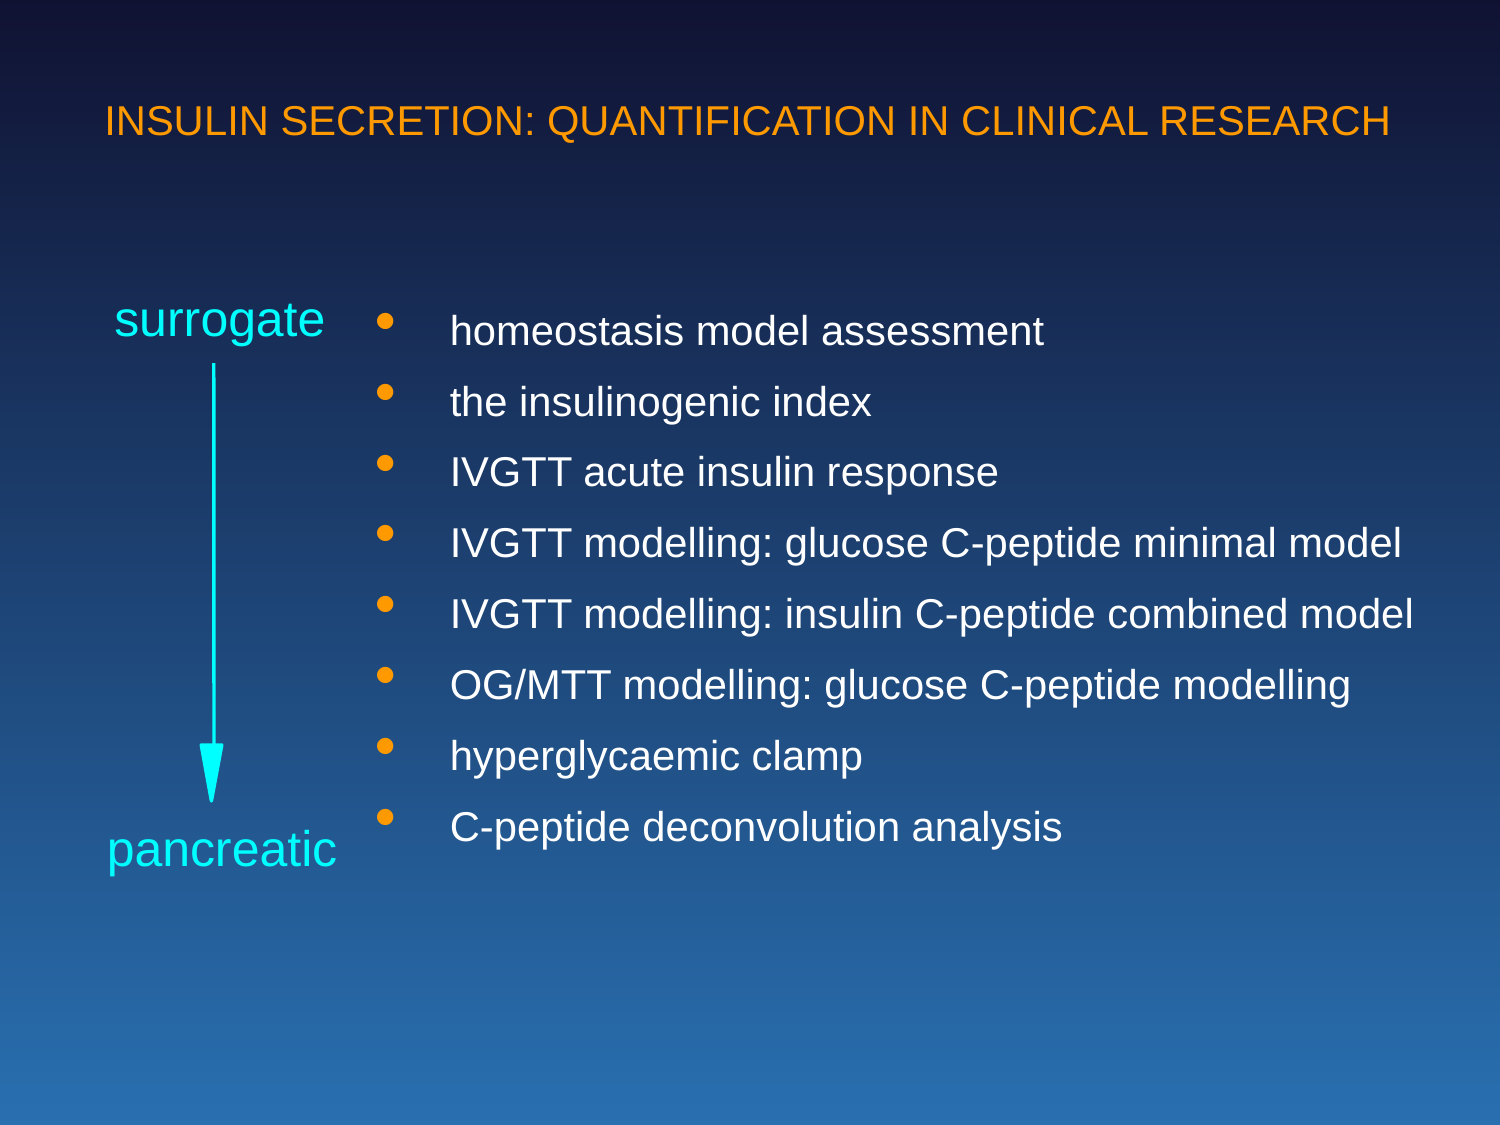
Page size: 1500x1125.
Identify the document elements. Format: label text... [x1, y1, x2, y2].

text_box homeostasis model assessment the insulinogenic index IVGTT acute insulin response IVGTT modelling: glucose C-peptide minimal model IVGTT modelling: insulin C-peptide combined model OG/MTT modelling: glucose C-peptide modelling hyperglycaemic clamp C-peptide deconvolution analysis [360, 296, 1430, 857]
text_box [200, 363, 223, 802]
text_box INSULIN SECRETION: QUANTIFICATION IN CLINICAL RESEARCH [89, 86, 1407, 152]
text_box surrogate [114, 286, 326, 347]
text_box pancreatic [106, 816, 338, 877]
